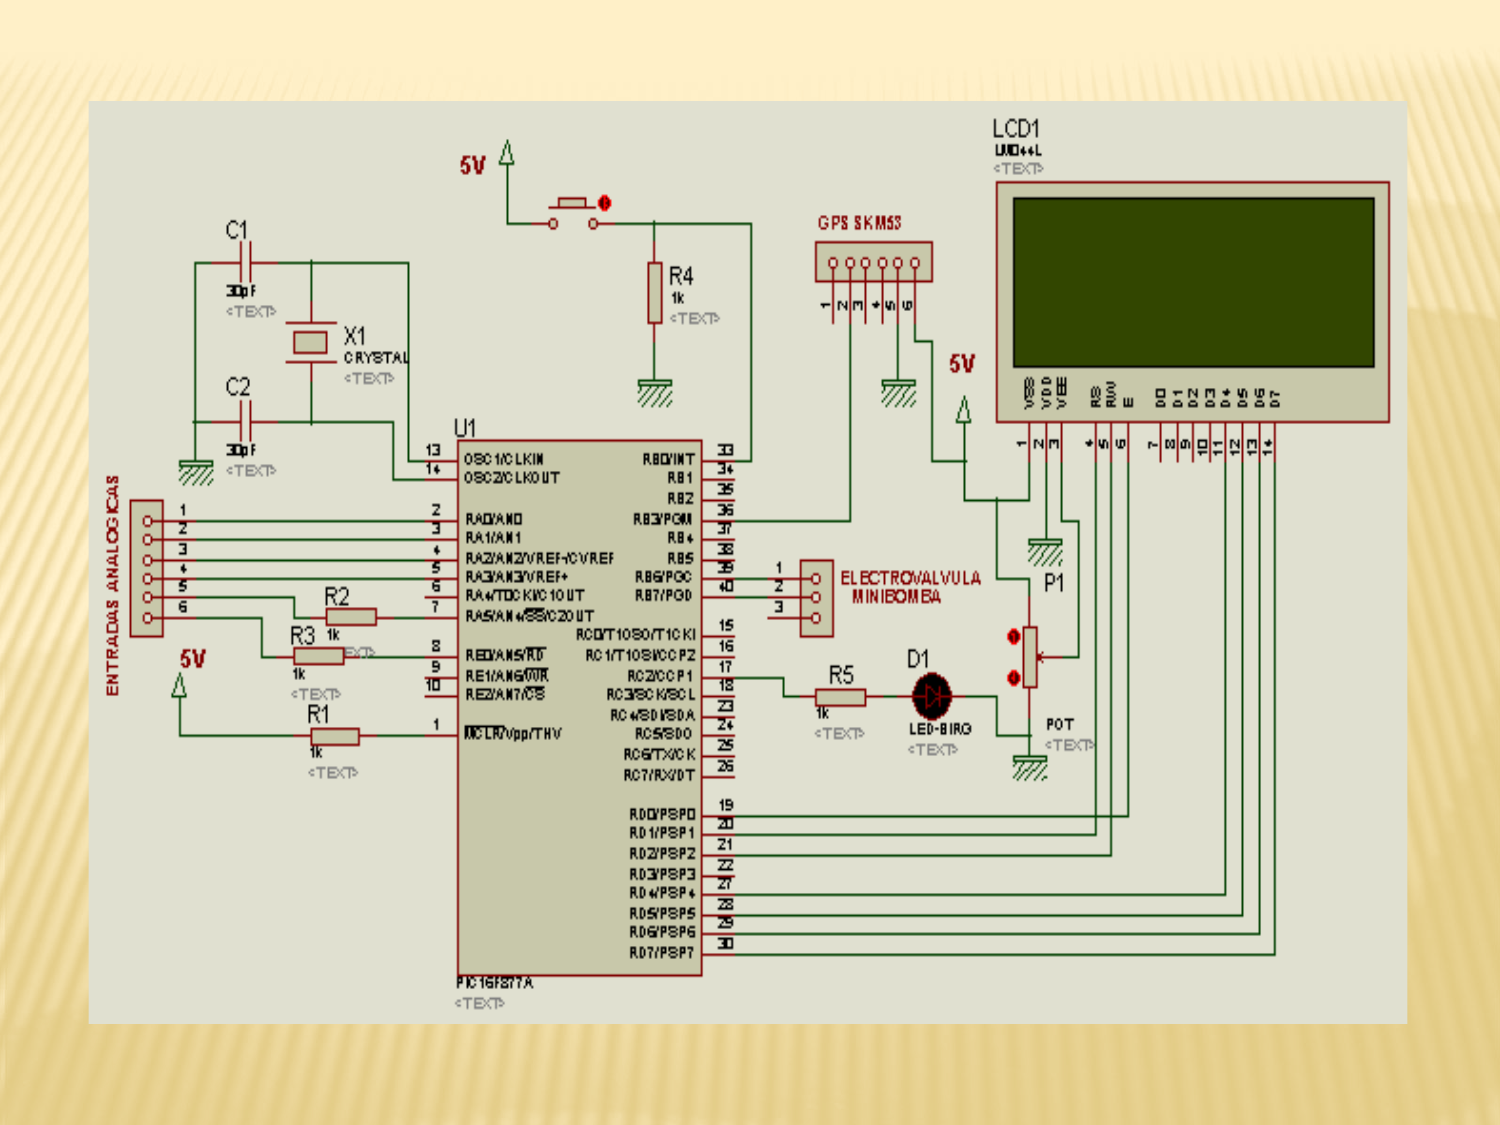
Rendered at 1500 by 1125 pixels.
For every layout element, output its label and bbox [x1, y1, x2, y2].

picture [88, 101, 1408, 1024]
